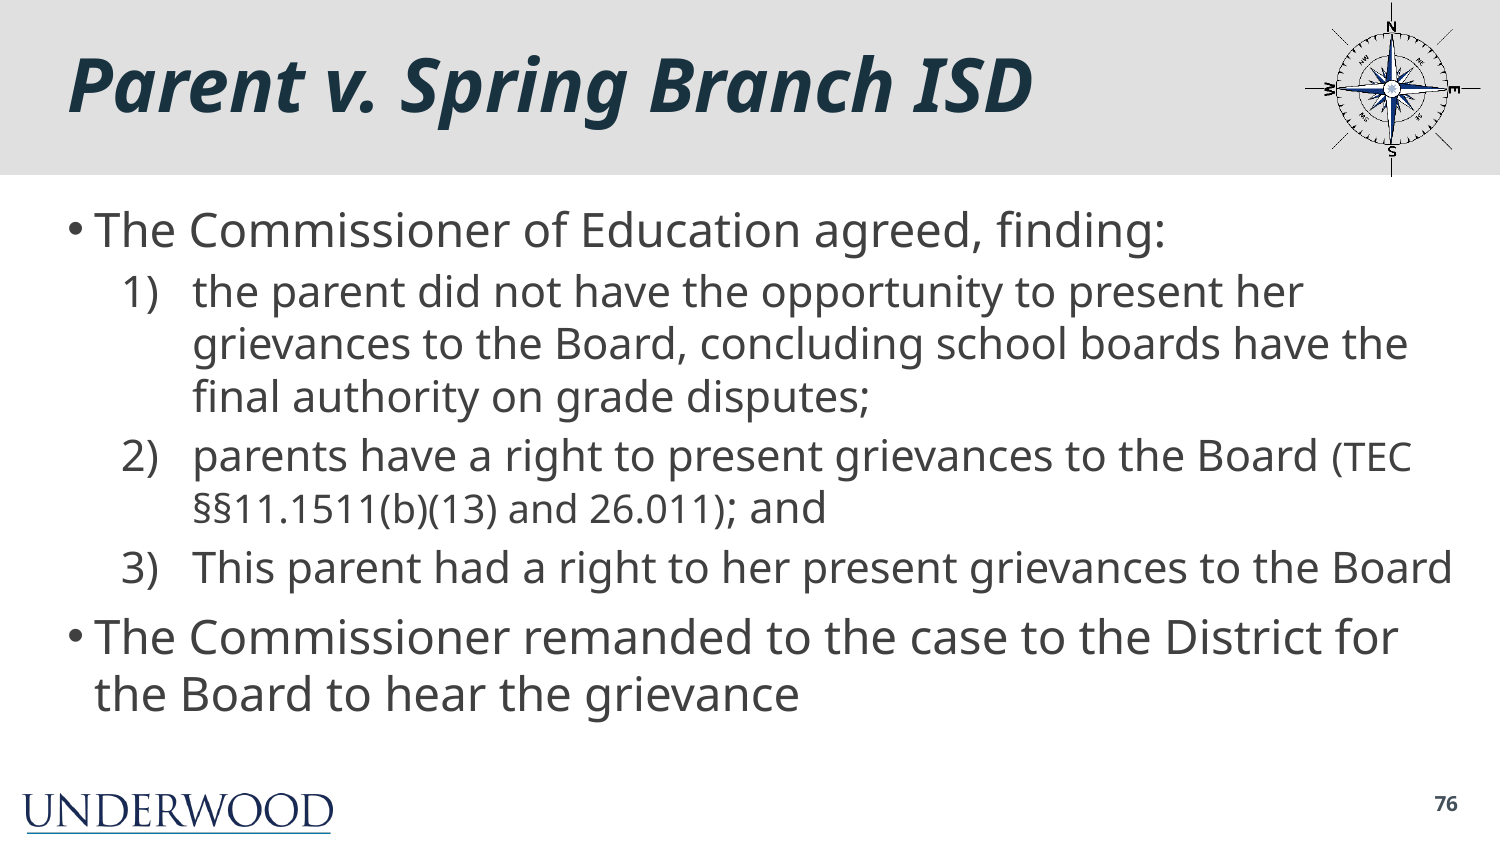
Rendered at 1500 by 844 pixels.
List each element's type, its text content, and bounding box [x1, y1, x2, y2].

list The Commissioner of Education agreed, finding: the parent did not have the opportunity to present her grievances to the Board, concluding school boards have the final authority on grade disputes; parents have a right to present grievances to the Board (TEC §§11.1511(b)(13) and 26.011); and This parent had a right to her present grievances to the Board The Commissioner remanded to the case to the District for the Board to hear the grievance [67, 199, 1462, 760]
slide_number 76 [1120, 791, 1458, 817]
picture [1303, 0, 1481, 178]
title Parent v. Spring Branch ISD [67, 47, 1462, 130]
picture [22, 793, 333, 834]
